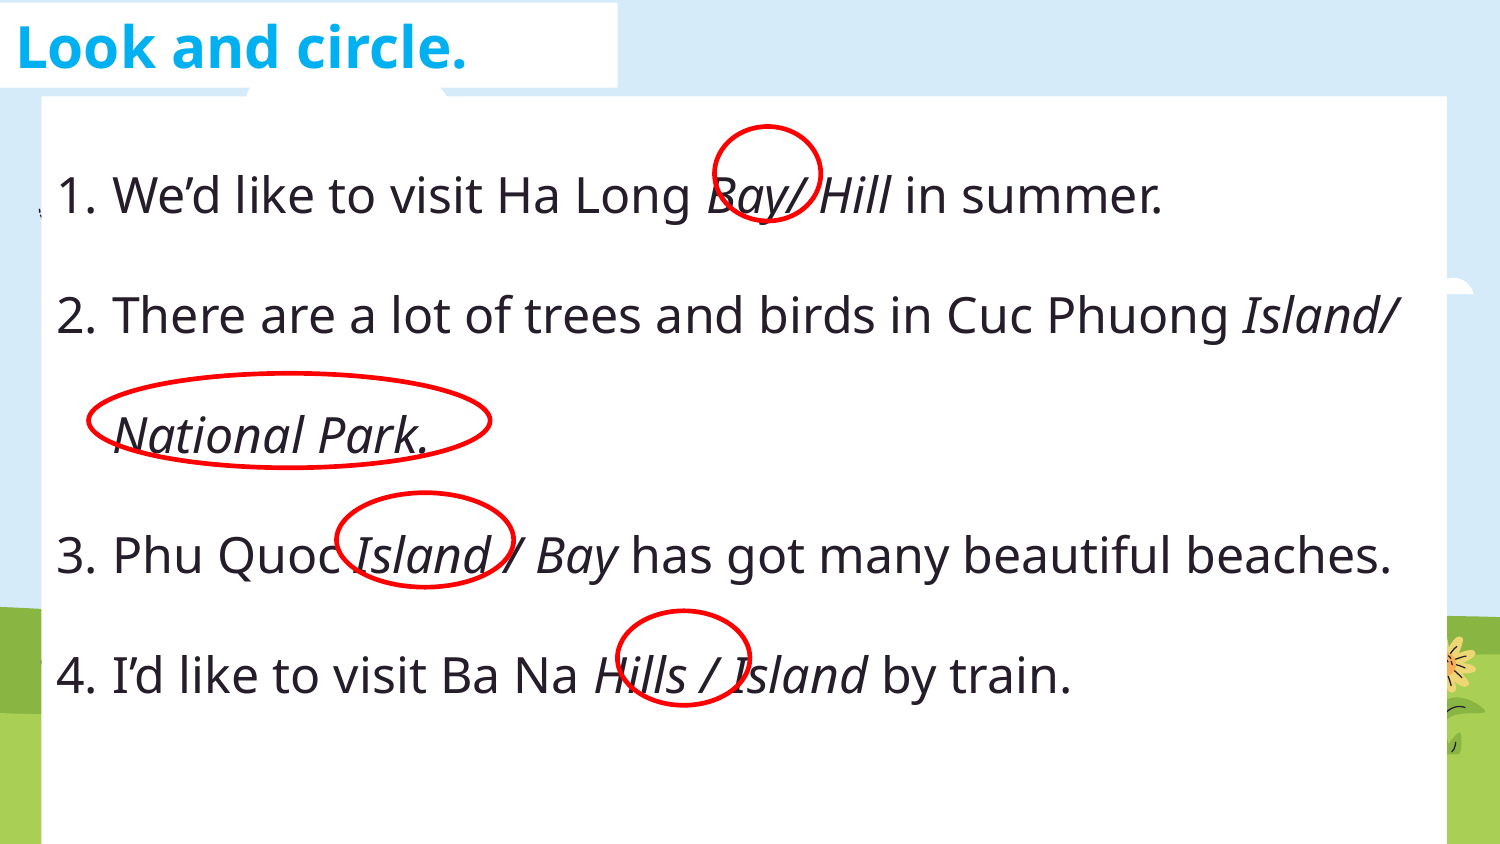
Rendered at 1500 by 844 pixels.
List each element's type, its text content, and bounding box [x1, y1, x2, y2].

text_box [86, 371, 493, 470]
text_box Look and circle. [0, 2, 618, 88]
text_box [615, 608, 753, 708]
text_box [712, 124, 823, 224]
text_box [334, 490, 516, 590]
text_box We’d like to visit Ha Long Bay/ Hill in summer. There are a lot of trees and birds in Cuc Phuong Island/ National Park. Phu Quoc Island / Bay has got many beautiful beaches. I’d like to visit Ba Na Hills / Island by train. [41, 96, 1447, 844]
